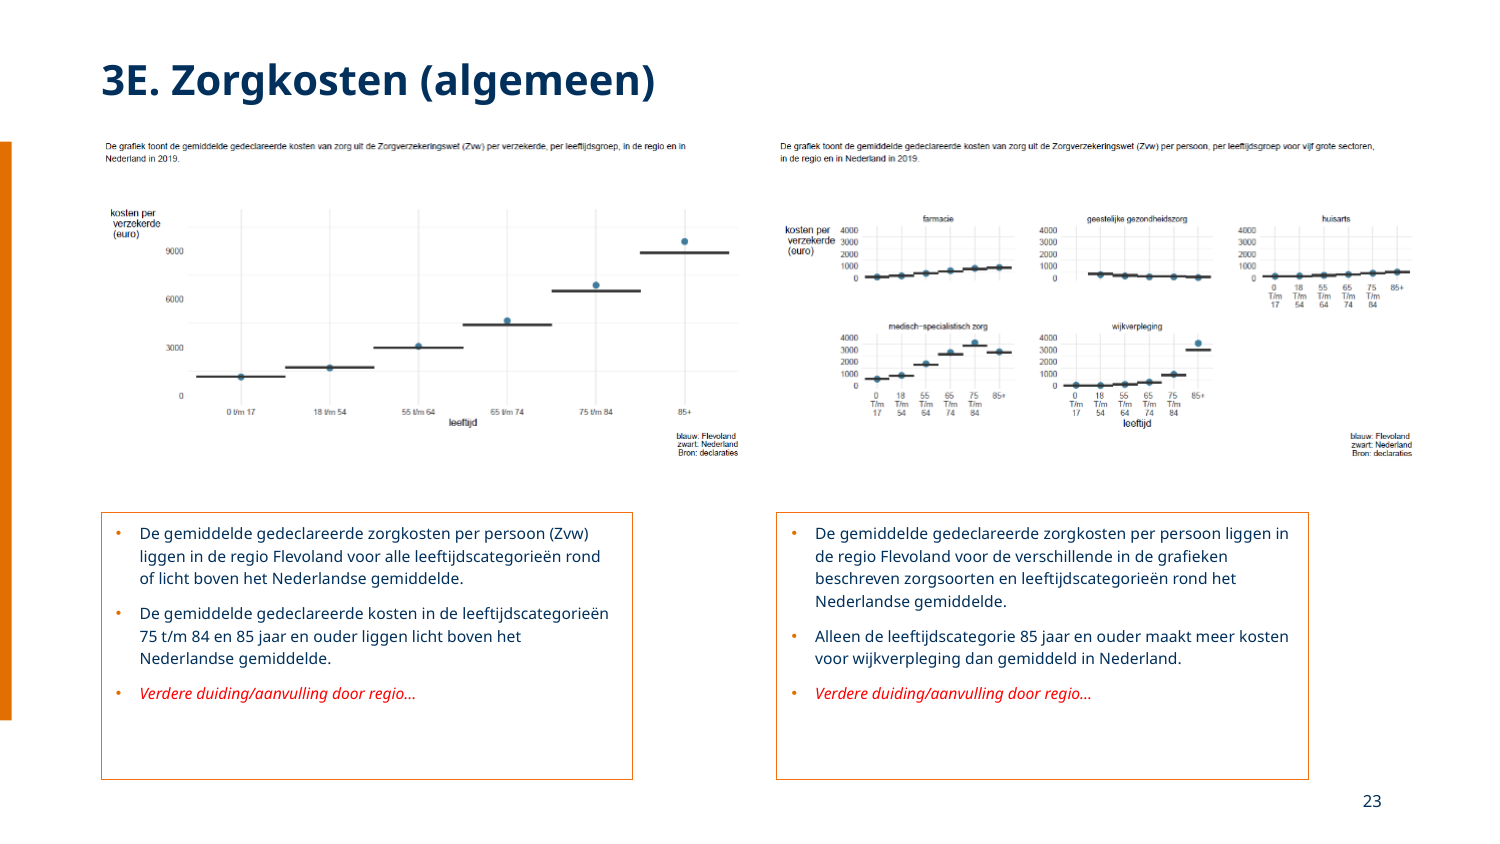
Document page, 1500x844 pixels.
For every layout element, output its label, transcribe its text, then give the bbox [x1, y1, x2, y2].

text_box De gemiddelde gedeclareerde zorgkosten per persoon (Zvw) liggen in de regio Flevoland voor alle leeftijdscategorieën rond of licht boven het Nederlandse gemiddelde. De gemiddelde gedeclareerde kosten in de leeftijdscategorieën 75 t/m 84 en 85 jaar en ouder liggen licht boven het Nederlandse gemiddelde. Verdere duiding/aanvulling door regio… [101, 512, 633, 780]
slide_number 23 [1322, 791, 1382, 821]
picture [101, 137, 749, 466]
text_box De gemiddelde gedeclareerde zorgkosten per persoon liggen in de regio Flevoland voor de verschillende in de grafieken beschreven zorgsoorten en leeftijdscategorieën rond het Nederlandse gemiddelde. Alleen de leeftijdscategorie 85 jaar en ouder maakt meer kosten voor wijkverpleging dan gemiddeld in Nederland. Verdere duiding/aanvulling door regio… [776, 512, 1309, 780]
text_box 3E. Zorgkosten (algemeen) [101, 53, 1365, 105]
picture [777, 137, 1426, 467]
